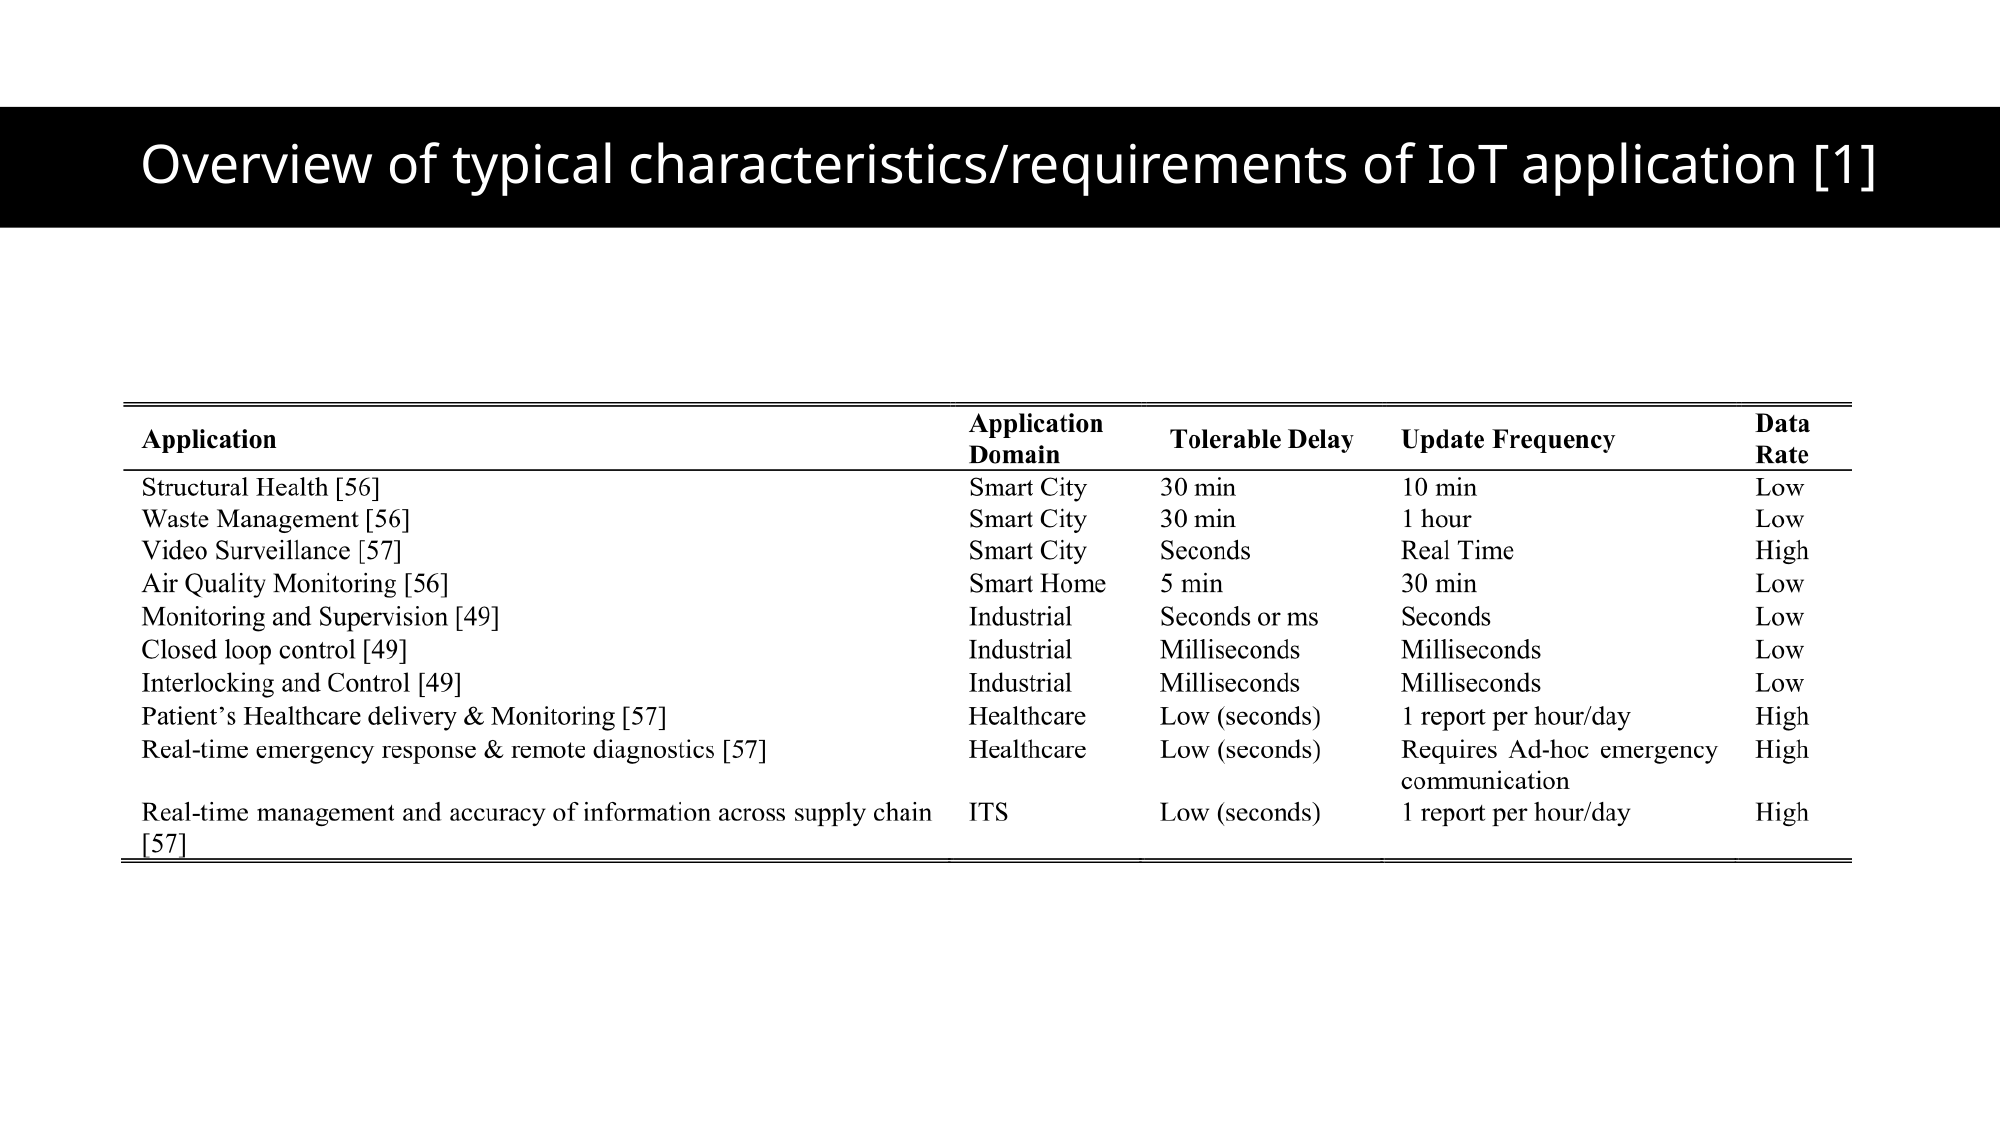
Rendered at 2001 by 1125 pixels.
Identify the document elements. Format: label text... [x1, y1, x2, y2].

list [105, 375, 1895, 895]
text_box [0, 106, 2000, 229]
title Overview of typical characteristics/requirements of IoT application [1] [91, 105, 1931, 228]
